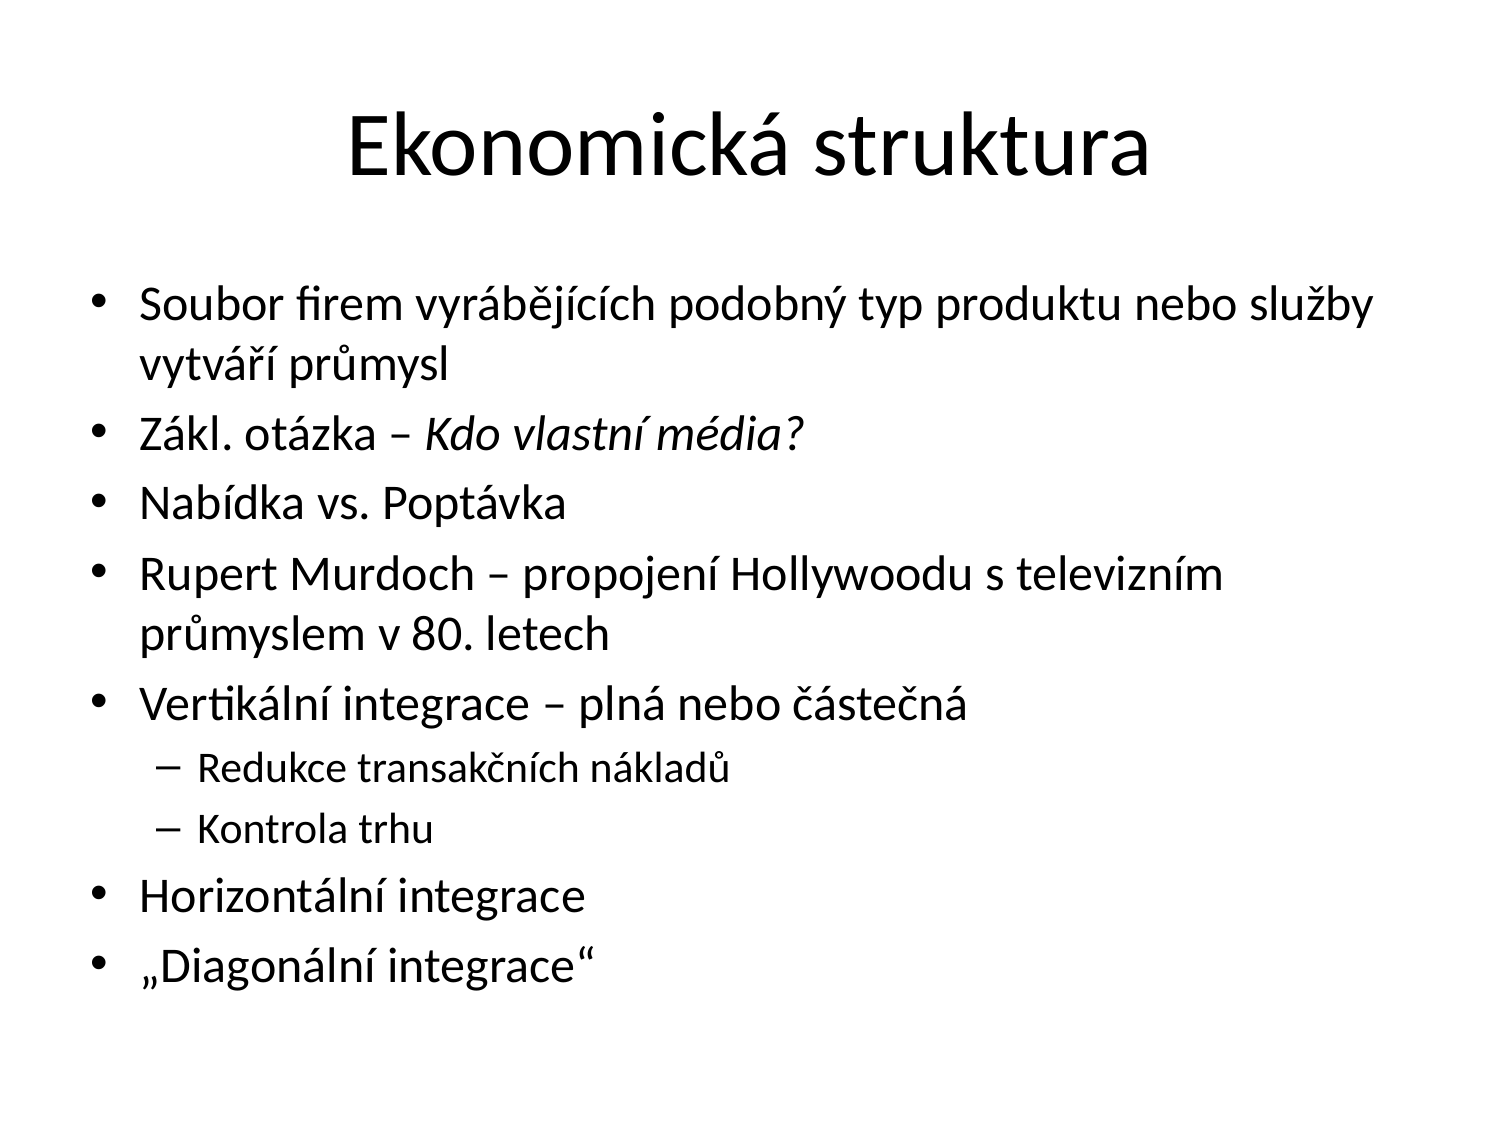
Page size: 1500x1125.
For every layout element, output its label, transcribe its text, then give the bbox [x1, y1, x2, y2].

list Soubor firem vyrábějících podobný typ produktu nebo služby vytváří průmysl Zákl. otázka – Kdo vlastní média? Nabídka vs. Poptávka Rupert Murdoch – propojení Hollywoodu s televizním průmyslem v 80. letech Vertikální integrace – plná nebo částečná Redukce transakčních nákladů Kontrola trhu Horizontální integrace „Diagonální integrace“ [75, 262, 1425, 1005]
title Ekonomická struktura [75, 45, 1425, 233]
